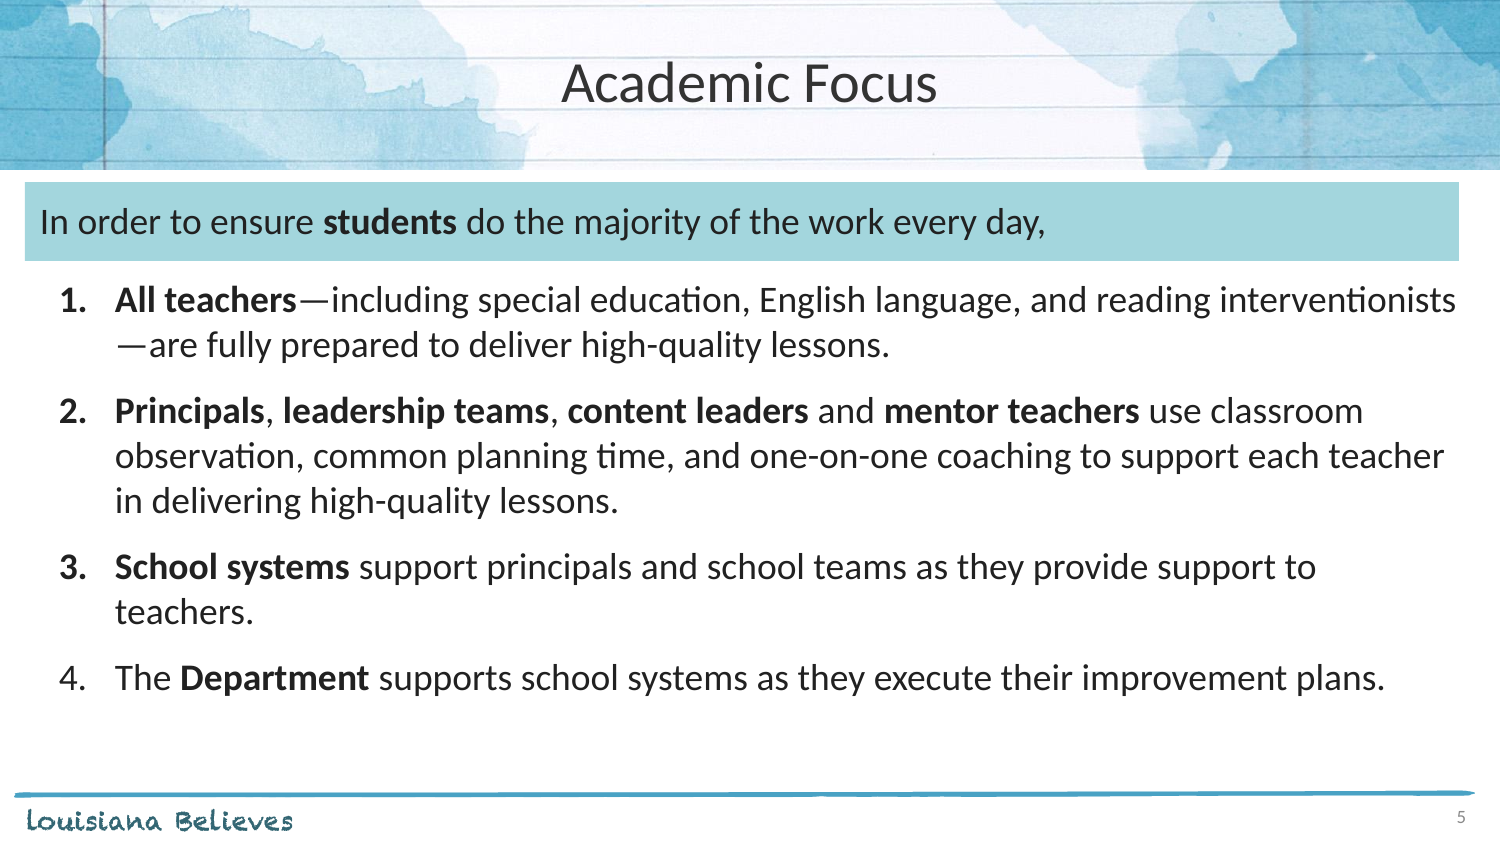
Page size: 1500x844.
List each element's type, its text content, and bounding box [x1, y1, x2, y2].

list In order to ensure students do the majority of the work every day, All teachers—including special education, English language, and reading interventionists—are fully prepared to deliver high-quality lessons. Principals, leadership teams, content leaders and mentor teachers use classroom observation, common planning time, and one-on-one coaching to support each teacher in delivering high-quality lessons. School systems support principals and school teams as they provide support to teachers. The Department supports school systems as they execute their improvement plans. [24, 182, 1475, 764]
title Academic Focus [0, 0, 1500, 170]
picture [0, 786, 1488, 844]
